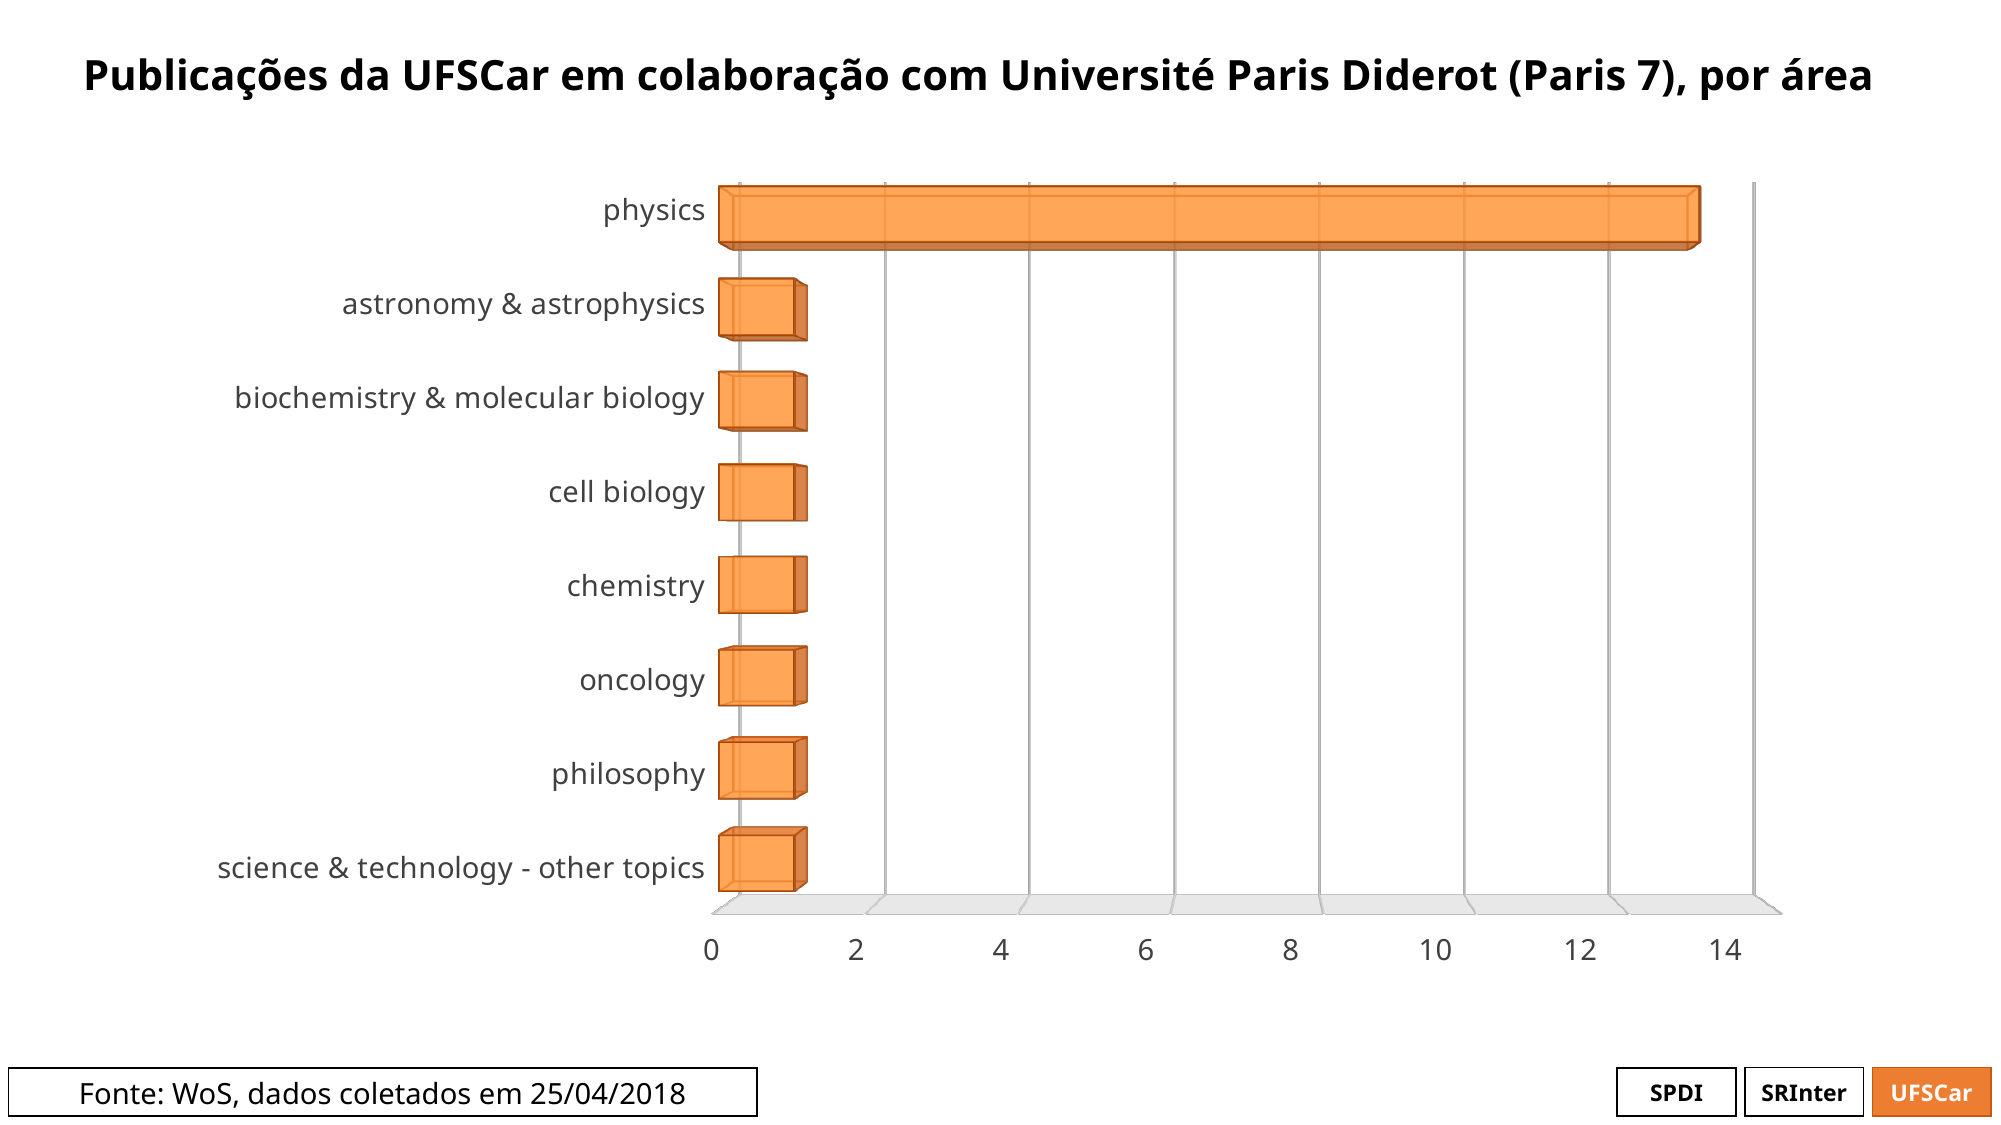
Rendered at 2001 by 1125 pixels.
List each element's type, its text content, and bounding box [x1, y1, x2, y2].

chart [136, 144, 1864, 988]
title Publicações da UFSCar em colaboração com Université Paris Diderot (Paris 7), por área [68, 8, 1931, 145]
